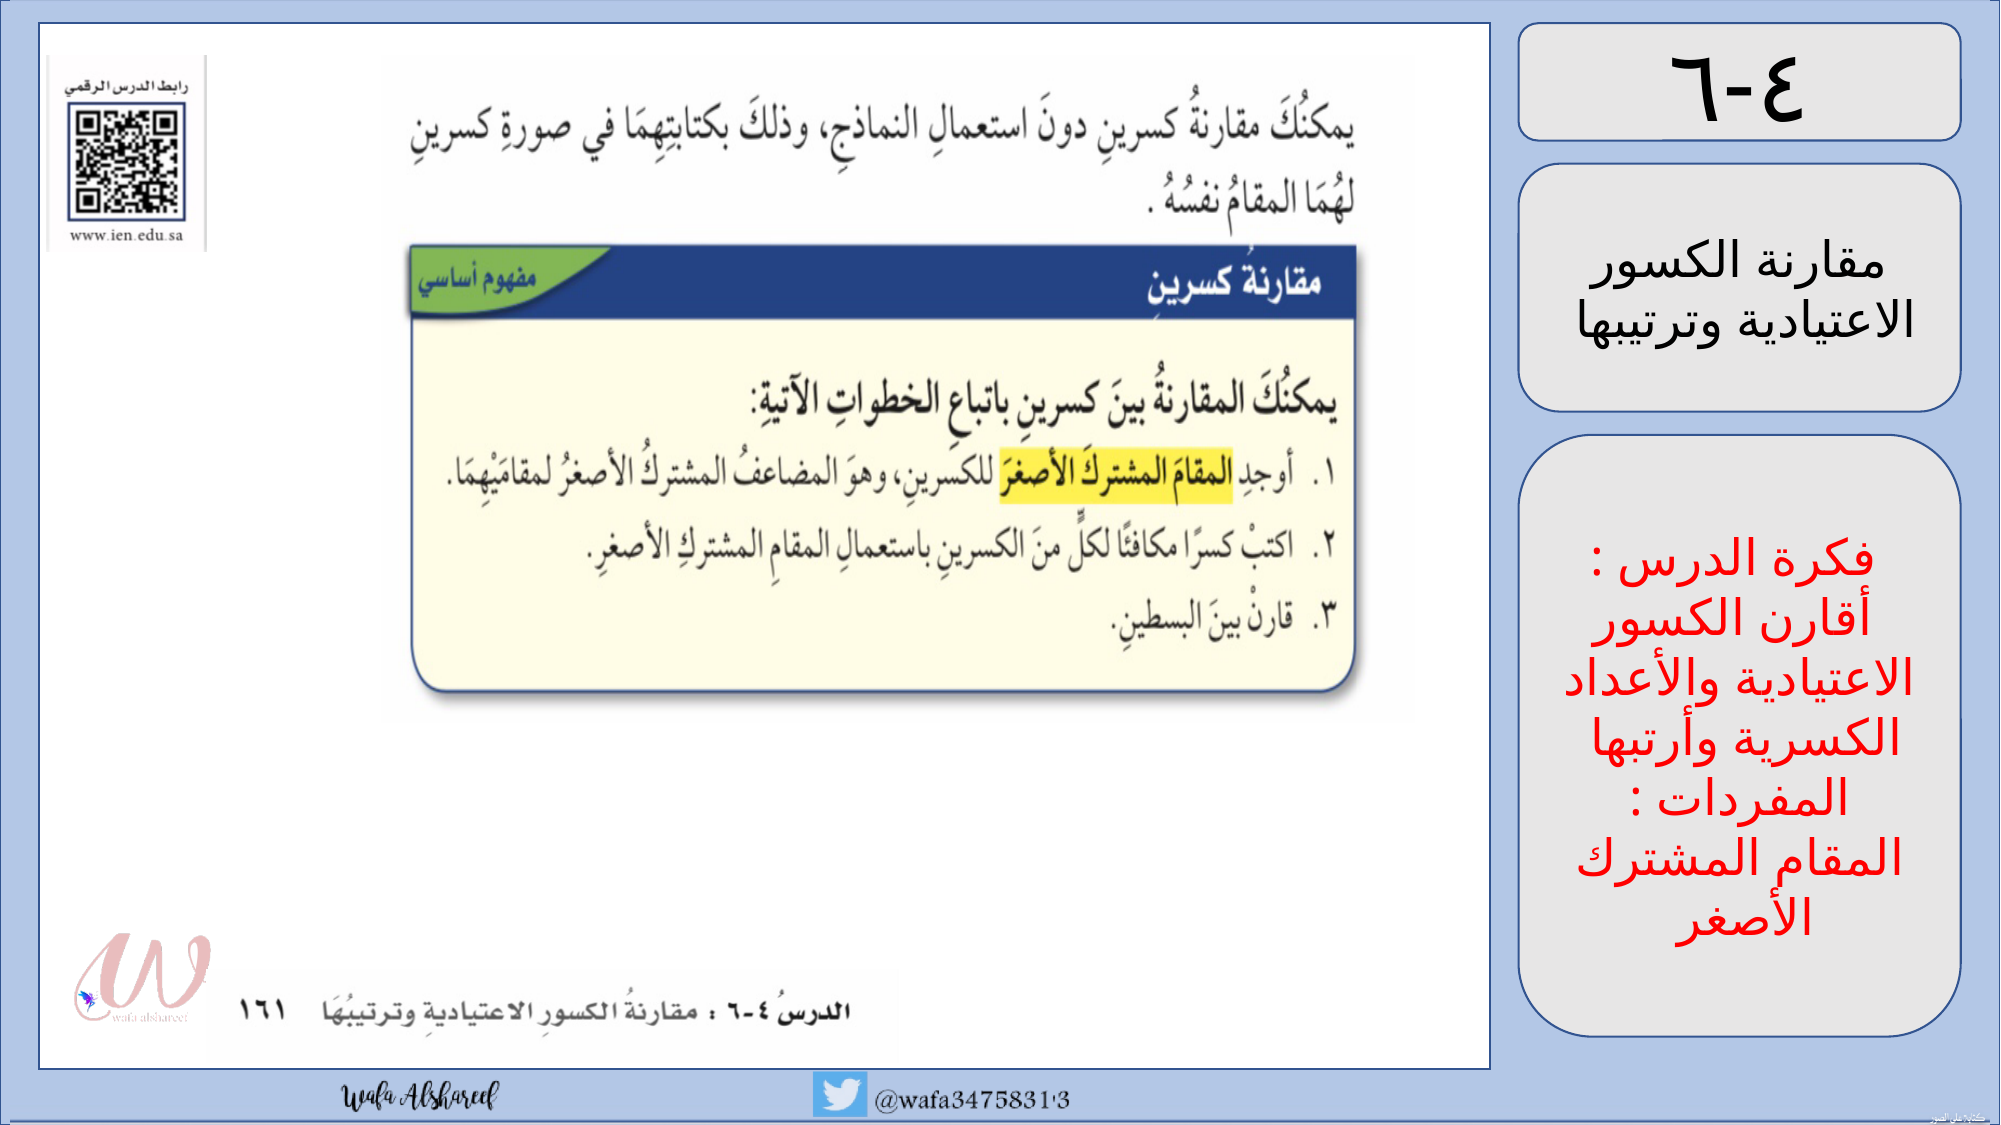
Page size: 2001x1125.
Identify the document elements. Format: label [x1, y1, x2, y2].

text_box [0, 0, 10, 811]
picture [0, 0, 1990, 1125]
text_box [1990, 0, 2000, 1125]
